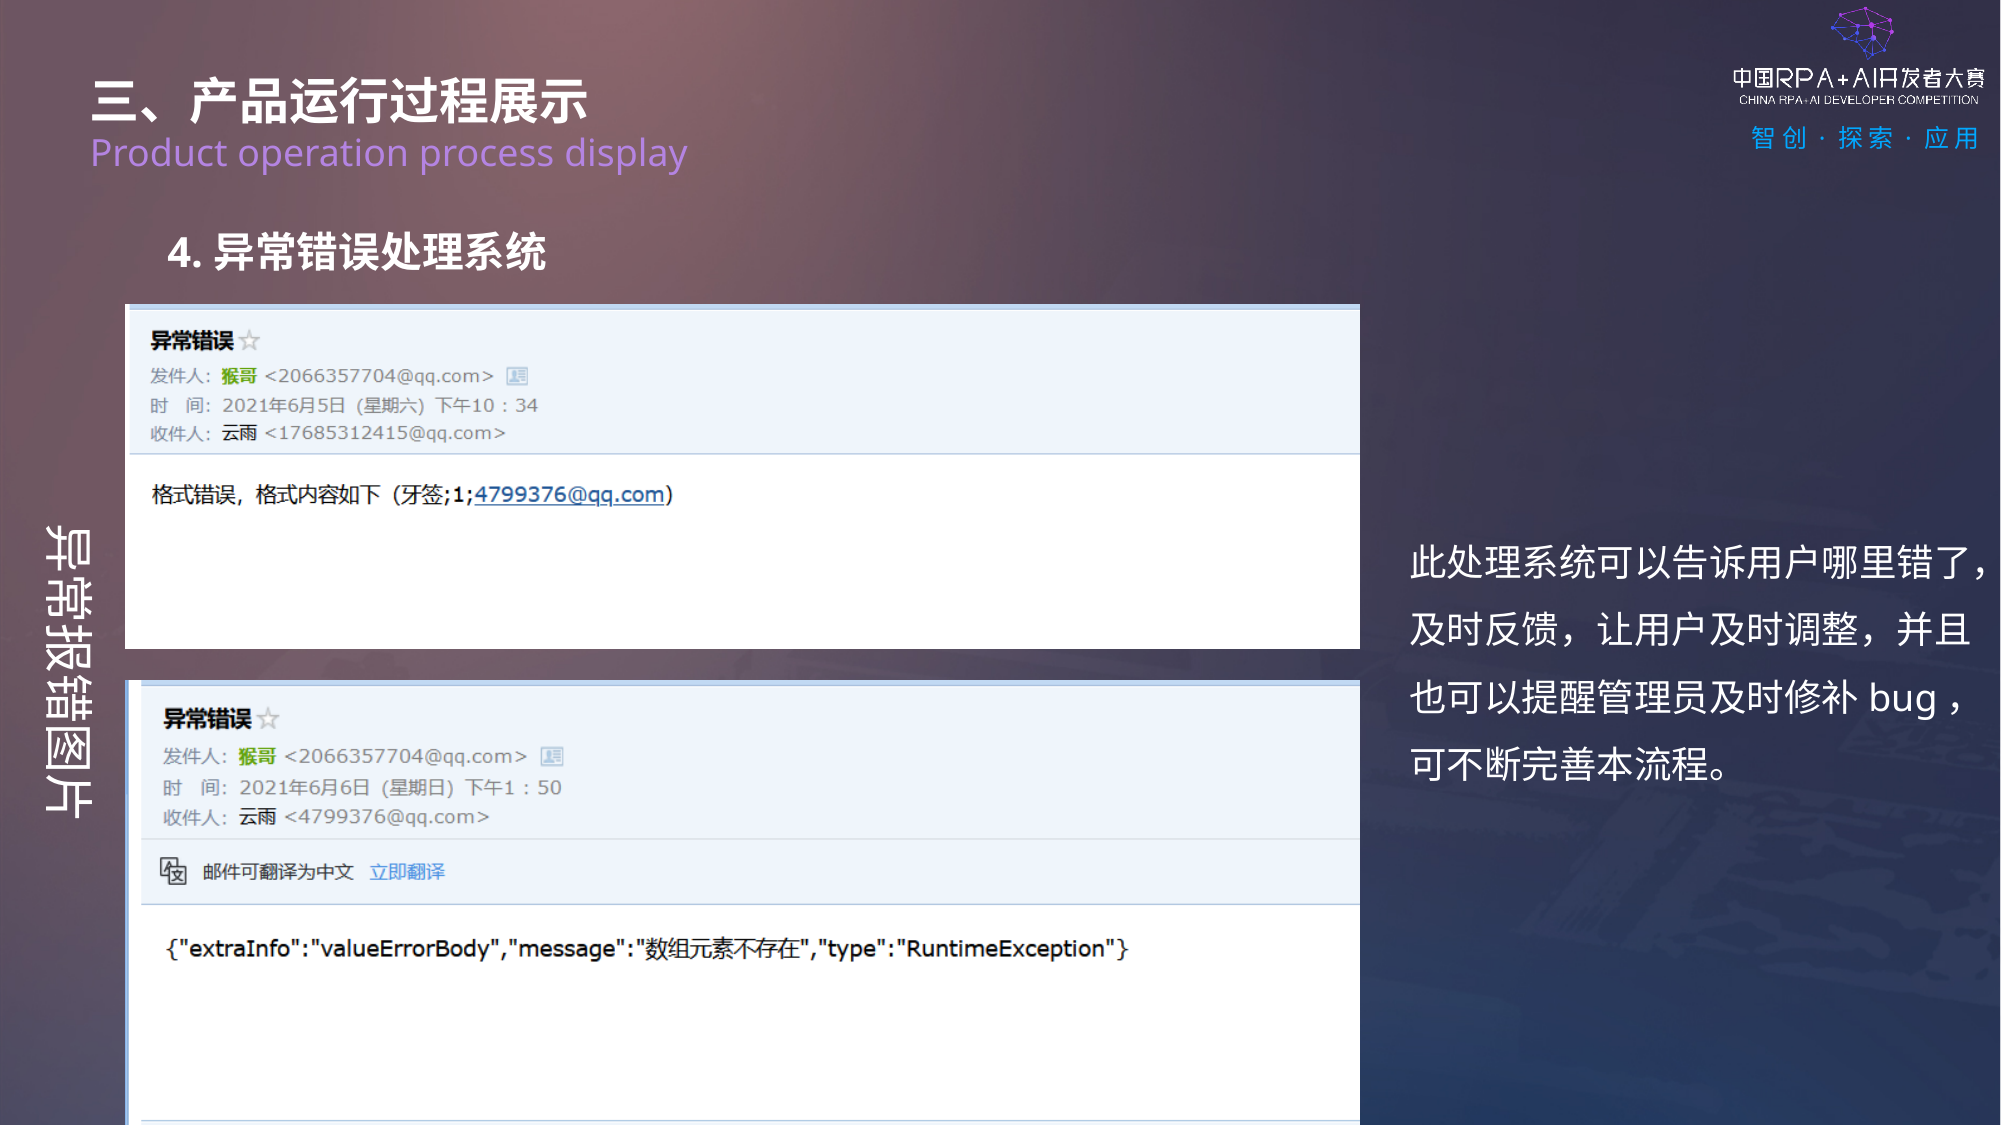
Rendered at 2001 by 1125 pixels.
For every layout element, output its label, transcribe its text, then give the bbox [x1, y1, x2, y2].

picture [0, 0, 2001, 1125]
text_box 异常报错图片 [0, 508, 108, 896]
text_box 4.异常错误处理系统 [152, 218, 1333, 283]
text_box 此处理系统可以告诉用户哪里错了，及时反馈，让用户及时调整，并且也可以提醒管理员及时修补bug，可不断完善本流程。 [1394, 508, 2000, 794]
text_box 三、产品运行过程展示 Product operation process display [75, 61, 1120, 182]
